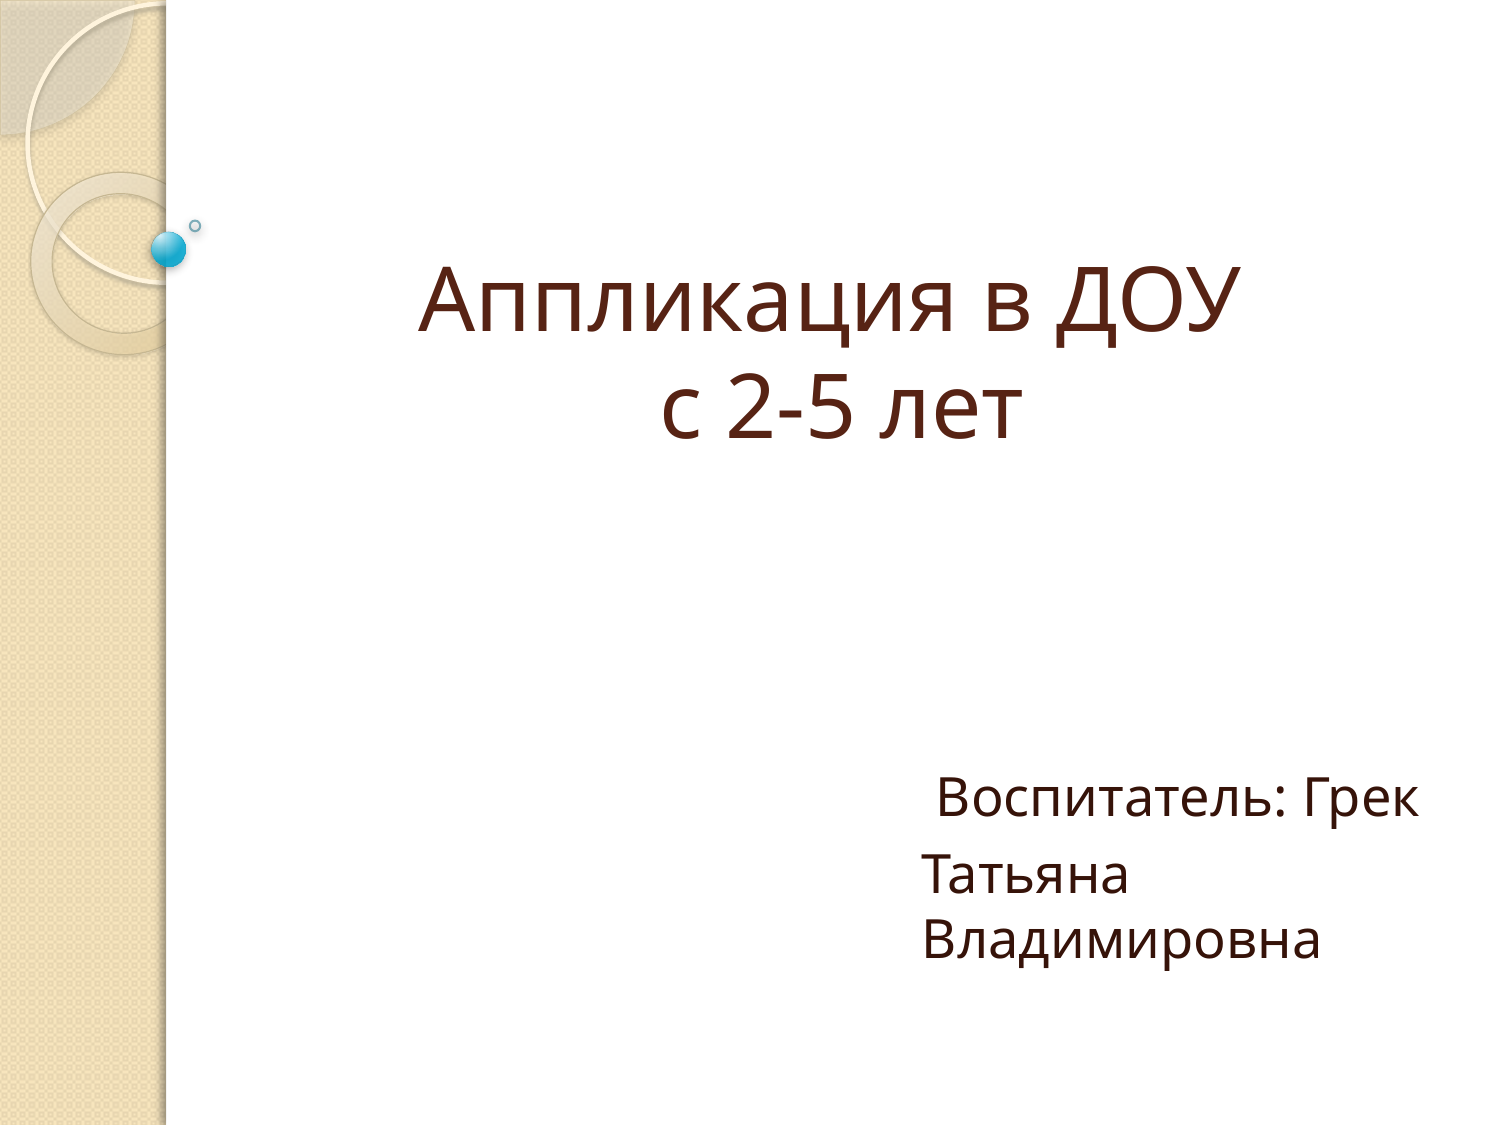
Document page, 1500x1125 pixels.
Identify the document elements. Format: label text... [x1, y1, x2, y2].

subtitle Воспитатель: Грек Татьяна Владимировна [902, 761, 1500, 1050]
title Аппликация в ДОУ с 2-5 лет [234, 117, 1450, 464]
